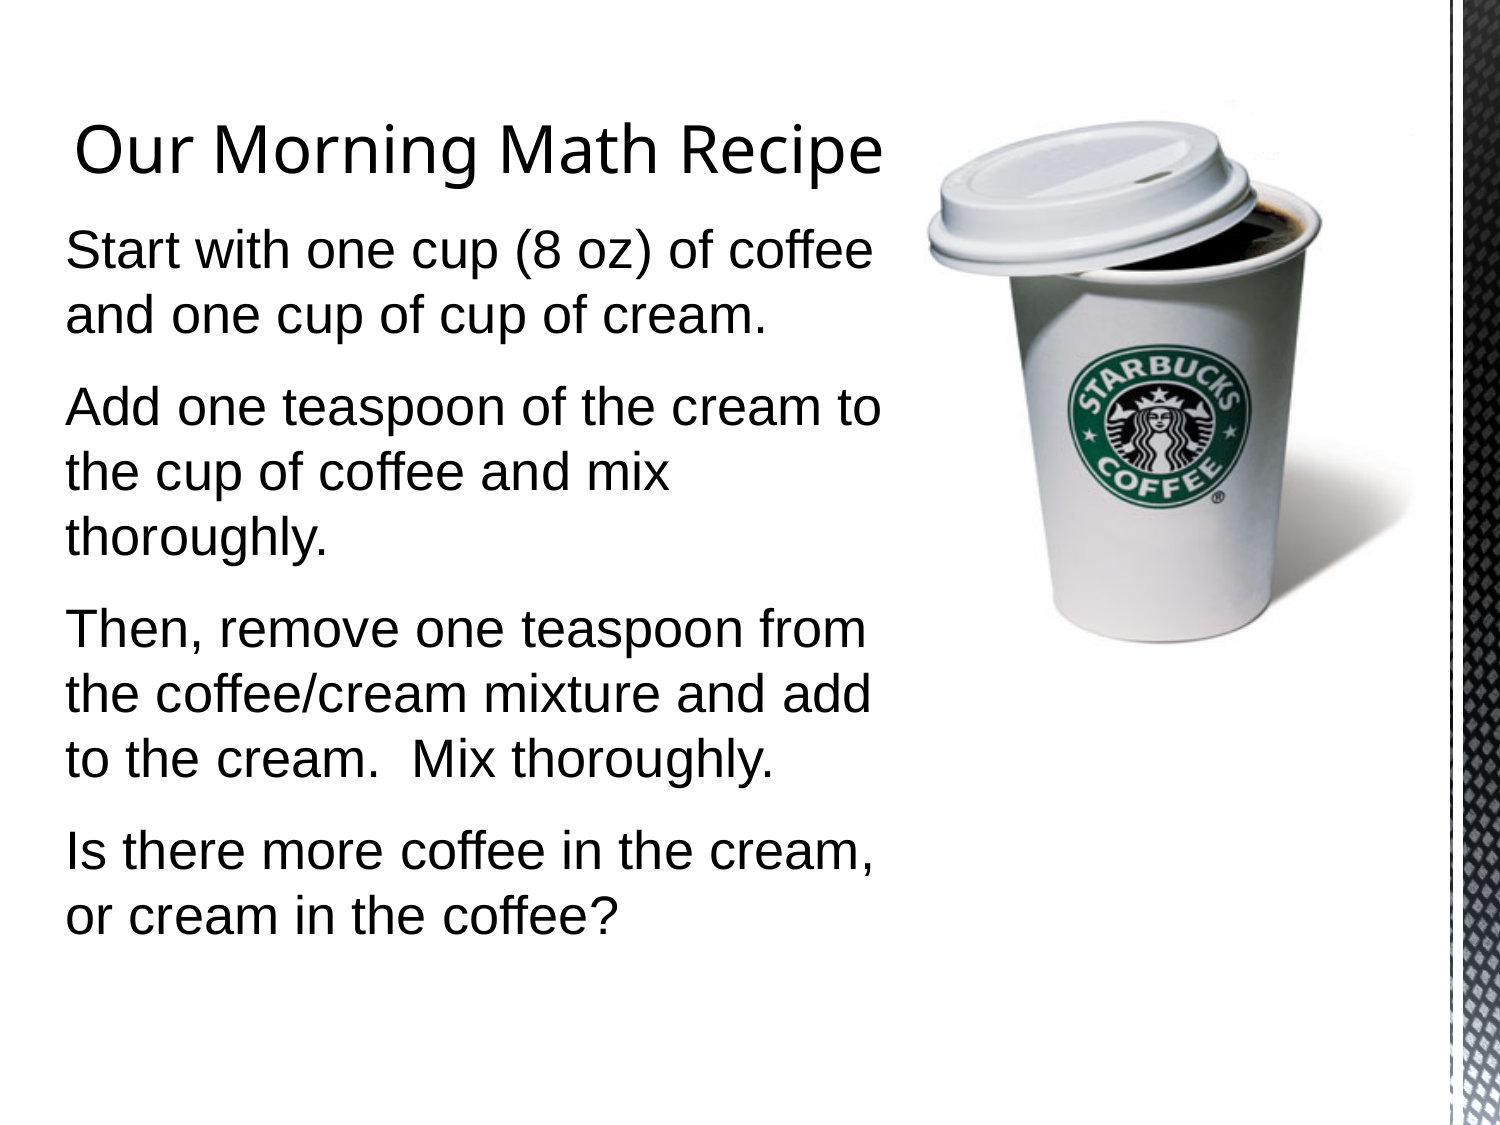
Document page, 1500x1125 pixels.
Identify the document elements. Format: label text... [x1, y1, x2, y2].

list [910, 99, 1426, 662]
text_box Our Morning Math Recipe Start with one cup (8 oz) of coffee and one cup of cup of cream. Add one teaspoon of the cream to the cup of coffee and mix thoroughly. Then, remove one teaspoon from the coffee/cream mixture and add to the cream. Mix thoroughly. Is there more coffee in the cream, or cream in the coffee? [50, 99, 927, 953]
picture [1447, 0, 1500, 1125]
